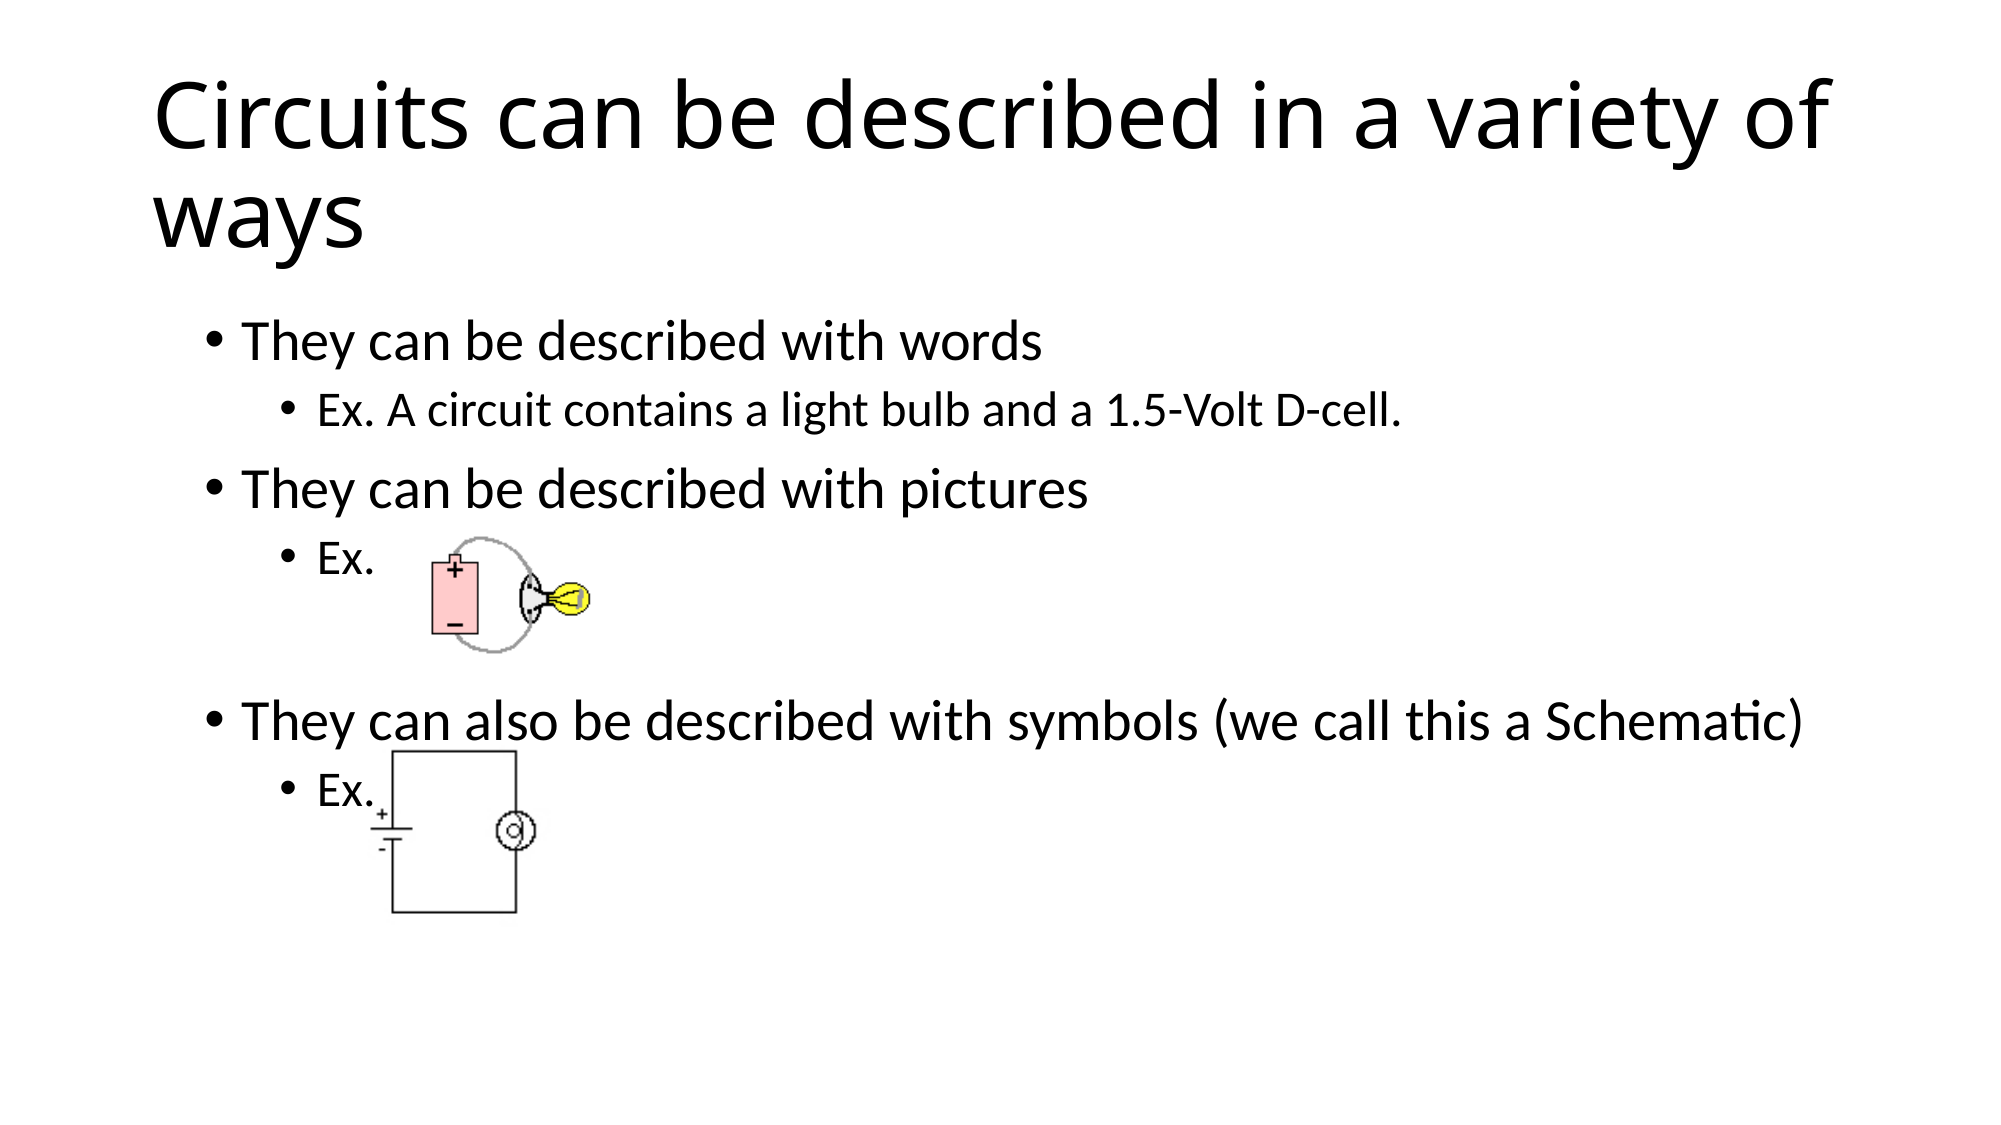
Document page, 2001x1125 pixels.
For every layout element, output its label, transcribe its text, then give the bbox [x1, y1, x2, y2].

picture [413, 529, 595, 660]
list They can be described with words Ex. A circuit contains a light bulb and a 1.5-Volt D-cell. They can be described with pictures Ex. They can also be described with symbols (we call this a Schematic) Ex. [189, 302, 1915, 1017]
picture [367, 709, 574, 960]
title Circuits can be described in a variety of ways [137, 59, 1863, 278]
